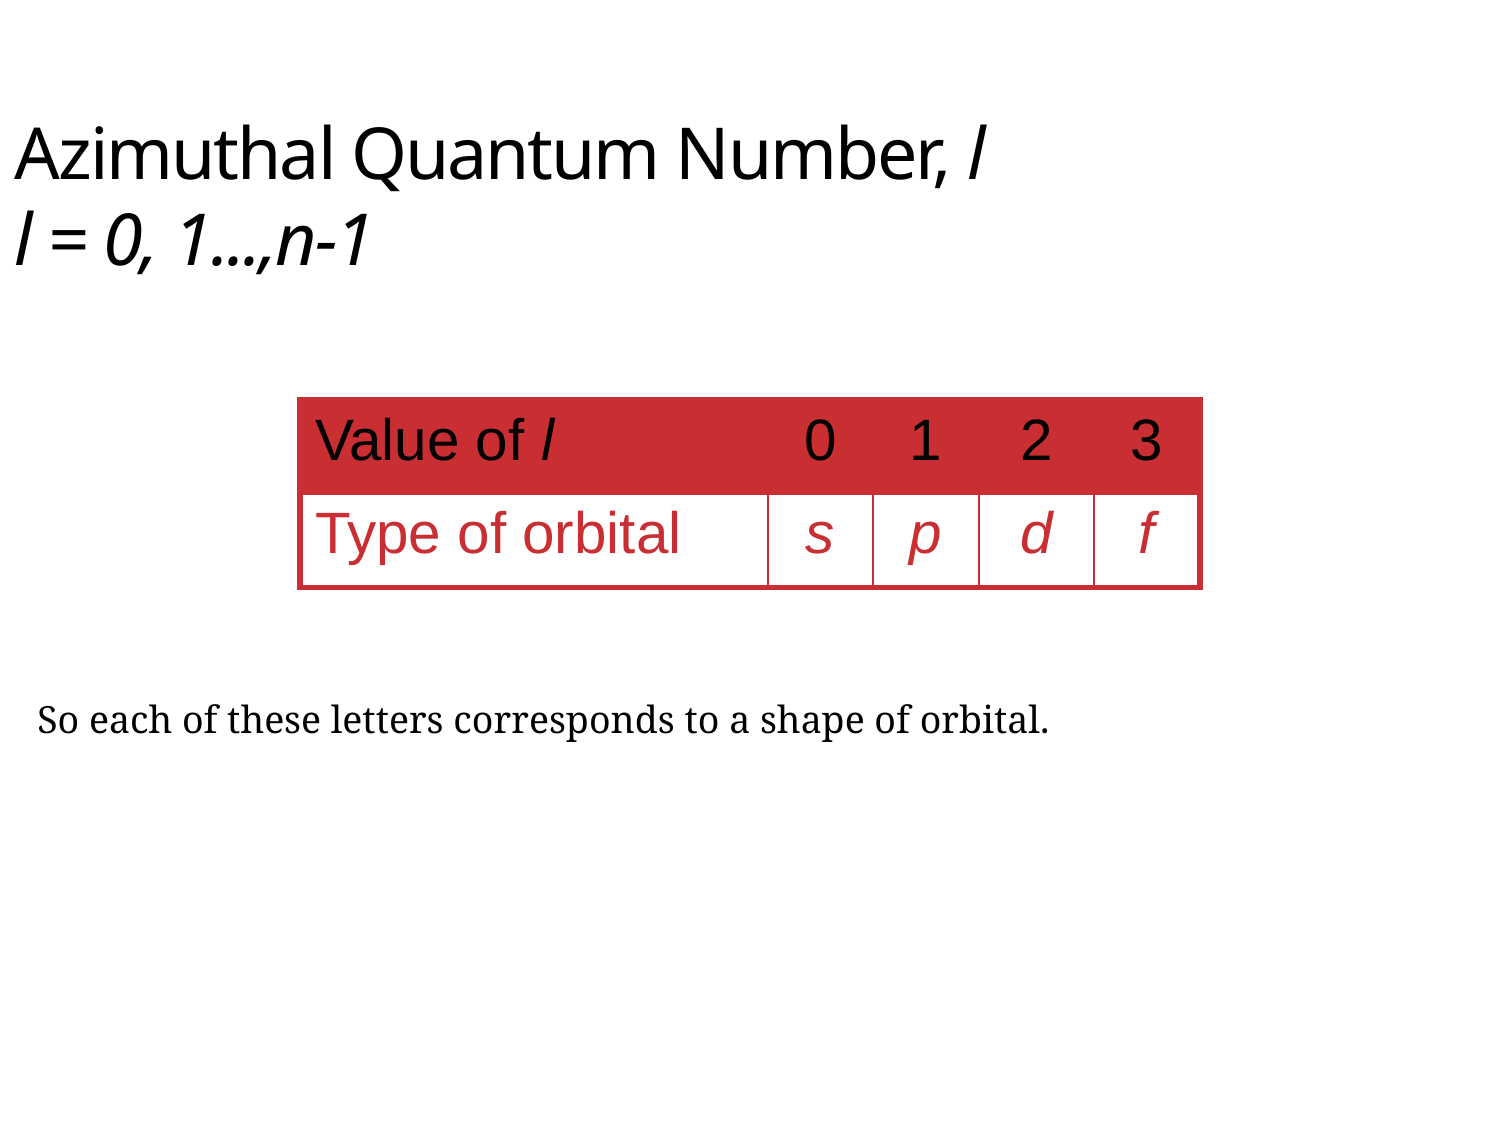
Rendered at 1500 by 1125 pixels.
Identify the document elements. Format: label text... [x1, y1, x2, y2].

table_cell p [874, 495, 978, 585]
table_cell f [1095, 495, 1197, 585]
table_cell d [980, 495, 1093, 585]
title Azimuthal Quantum Number, l l = 0, 1...,n-1 [0, 99, 1500, 288]
table_header 1 [874, 403, 978, 493]
table_header 0 [769, 403, 872, 493]
table_cell s [769, 495, 872, 585]
table_cell Type of orbital [303, 495, 767, 585]
table_header 2 [980, 403, 1093, 493]
table_header Value of l [303, 403, 767, 493]
table_header 3 [1095, 403, 1197, 493]
text_box So each of these letters corresponds to a shape of orbital. [22, 688, 1066, 749]
